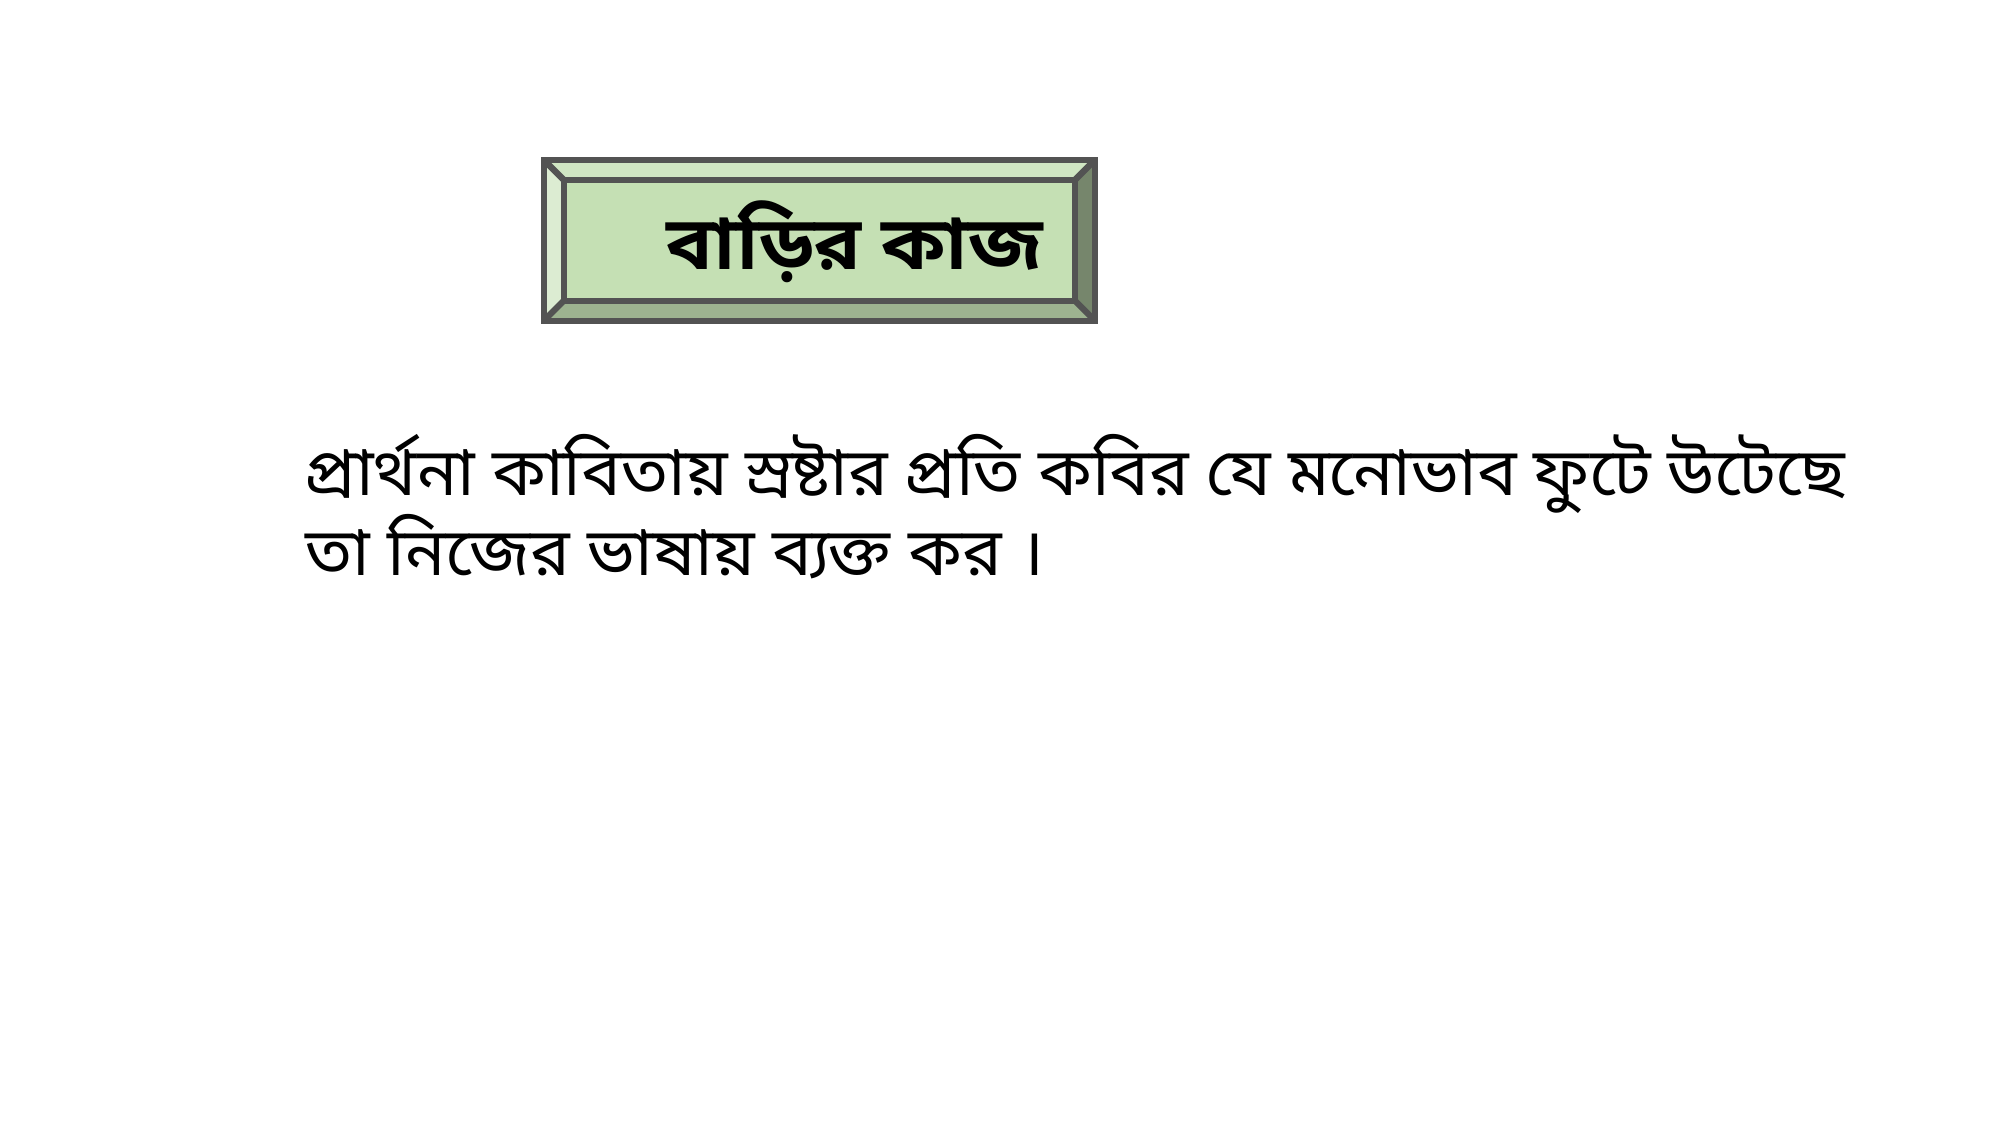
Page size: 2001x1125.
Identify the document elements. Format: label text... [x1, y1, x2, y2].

text_box প্রার্থনা কাবিতায় স্রষ্টার প্রতি কবির যে মনোভাব ফুটে উটেছে তা নিজের ভাষায় ব্যক্ত কর । [291, 421, 1900, 596]
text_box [543, 159, 1096, 321]
